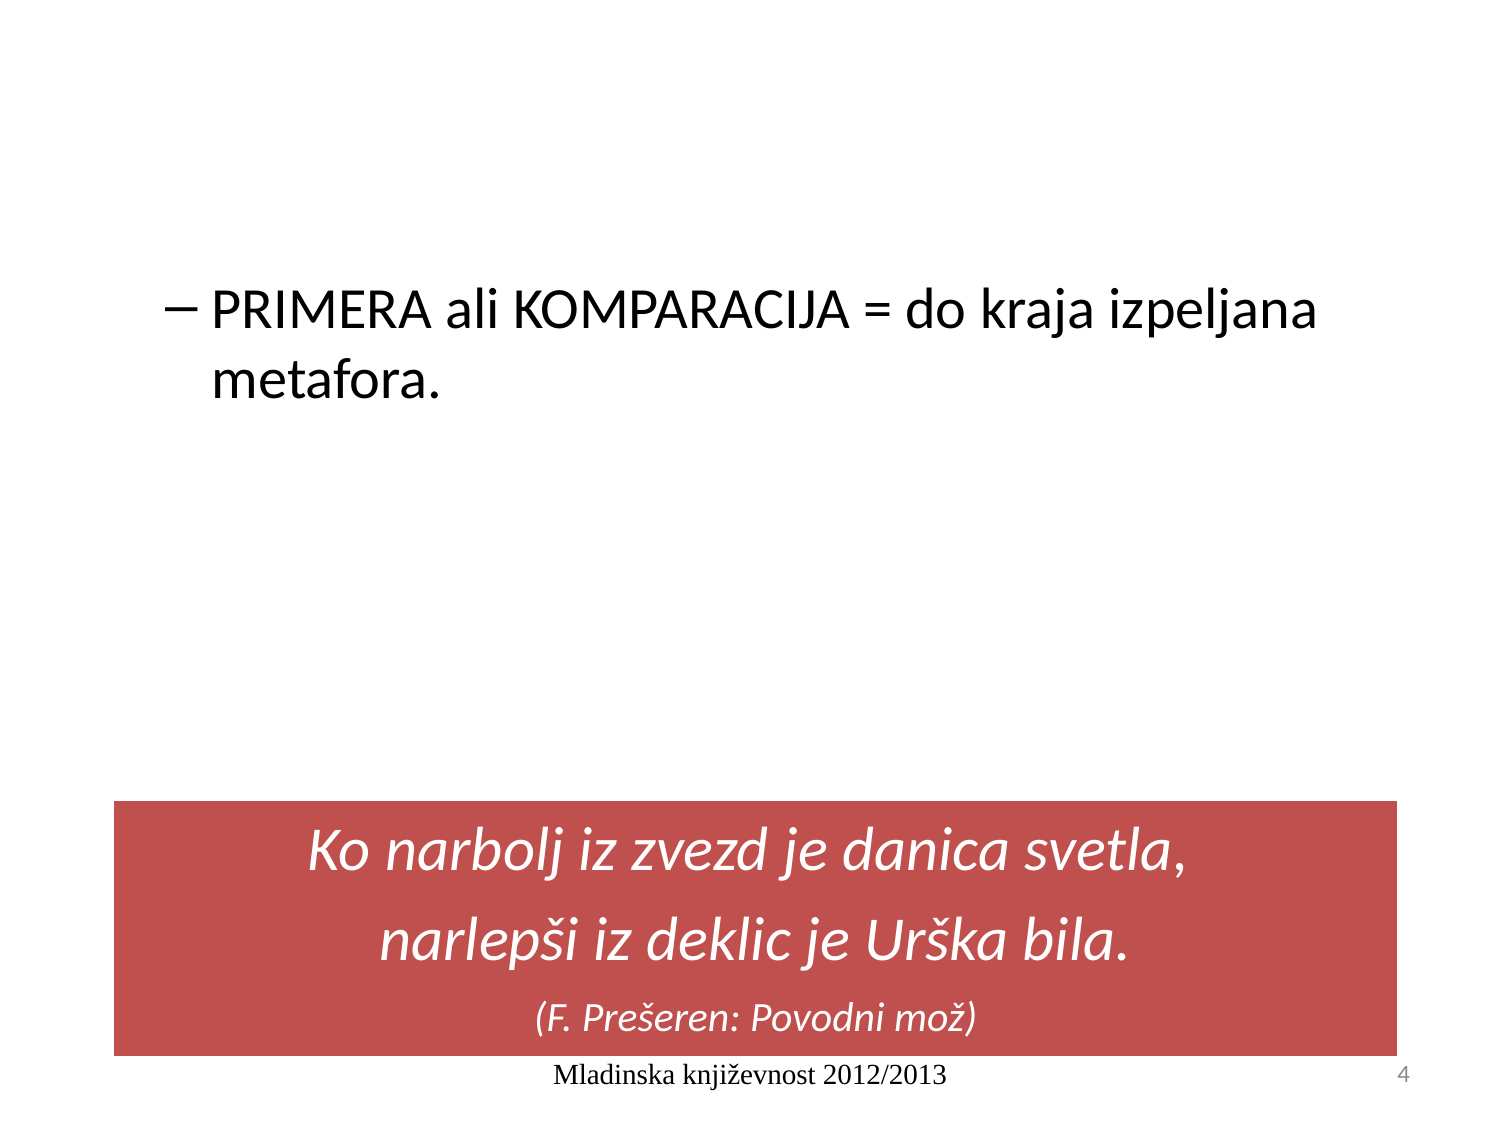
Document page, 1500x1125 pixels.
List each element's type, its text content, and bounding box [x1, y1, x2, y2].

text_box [111, 703, 1400, 1059]
footer Mladinska književnost 2012/2013 [512, 1066, 988, 1103]
slide_number 4 [1074, 1042, 1425, 1103]
list PRIMERA ali KOMPARACIJA = do kraja izpeljana metafora. [75, 262, 1425, 1005]
